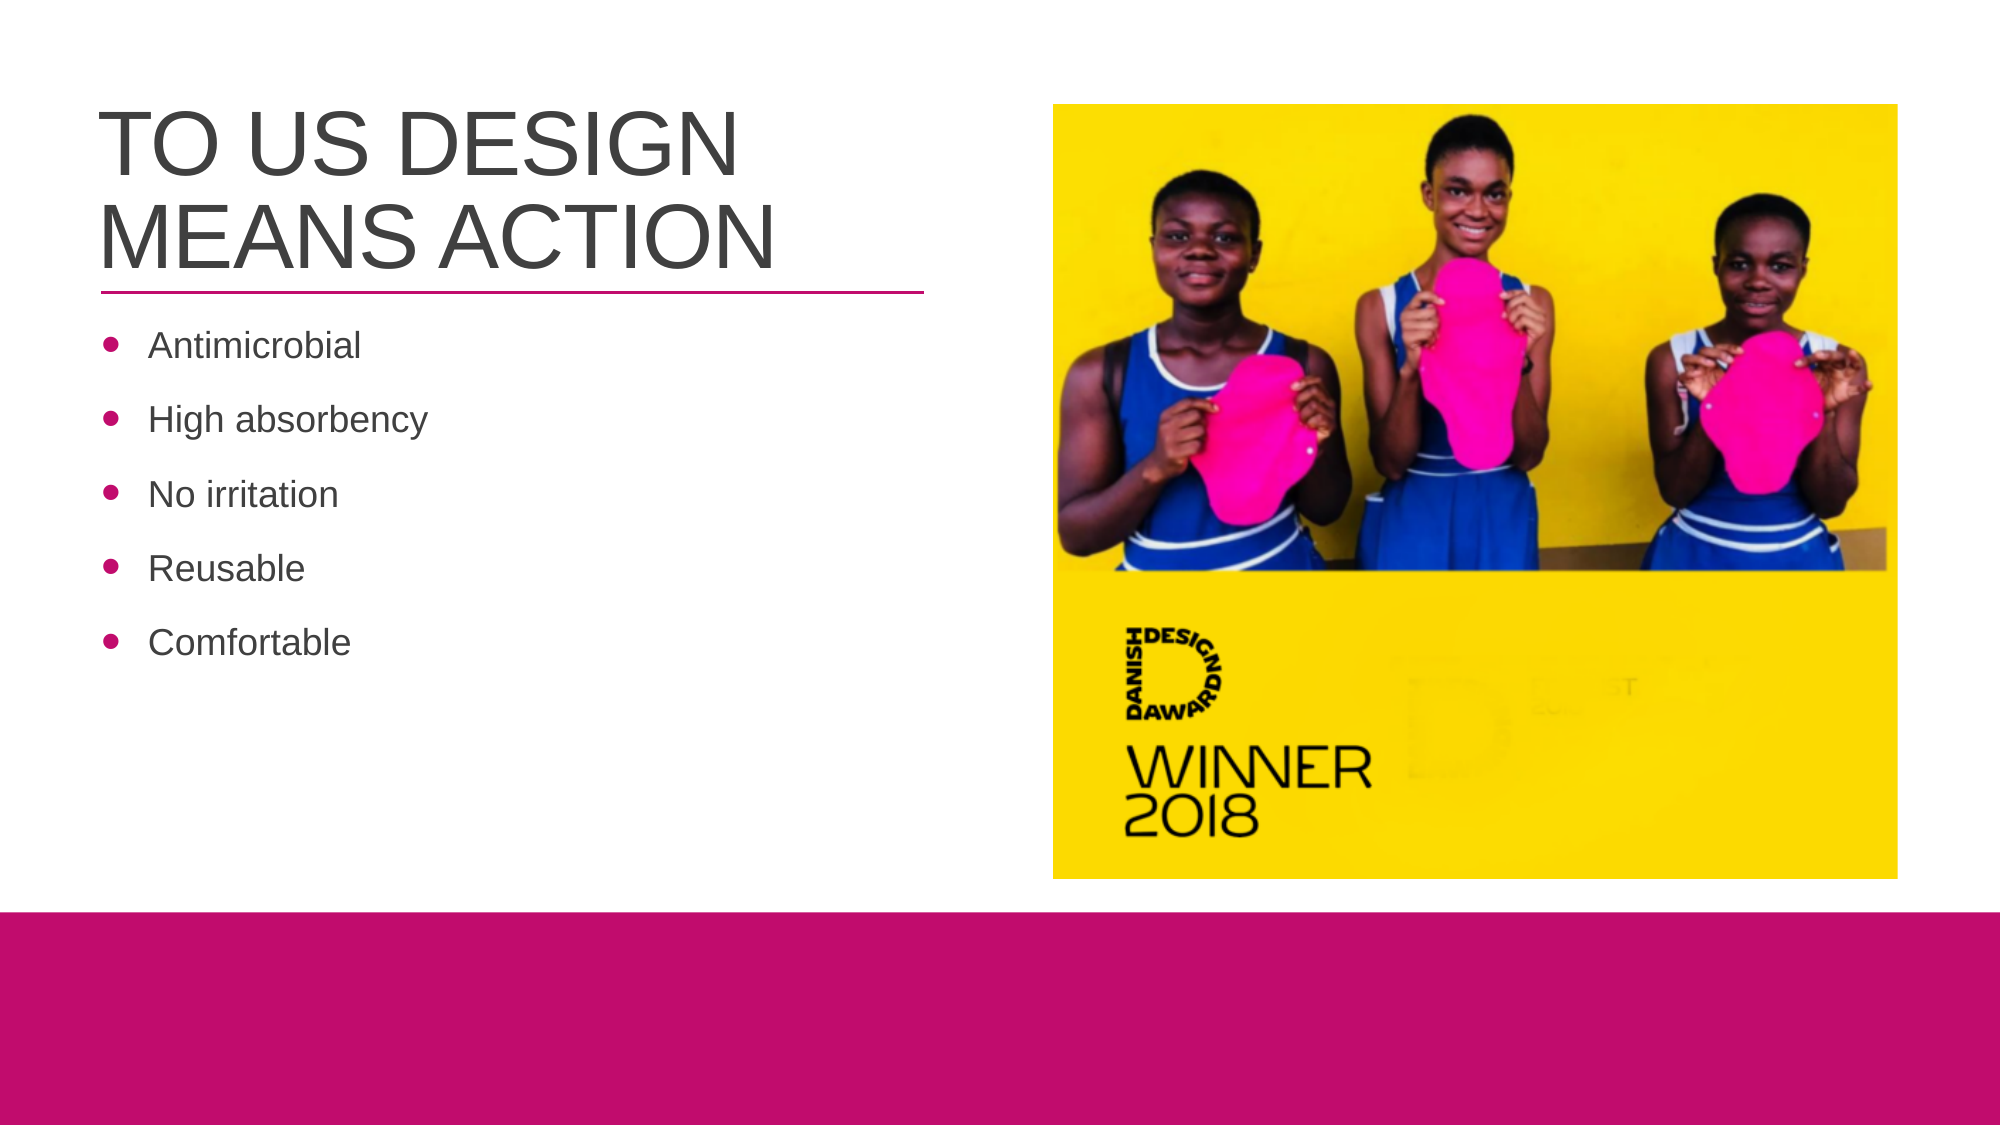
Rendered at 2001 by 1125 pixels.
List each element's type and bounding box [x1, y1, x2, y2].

text_box [0, 911, 2000, 1125]
text_box [82, 57, 943, 916]
picture [1052, 104, 1898, 879]
